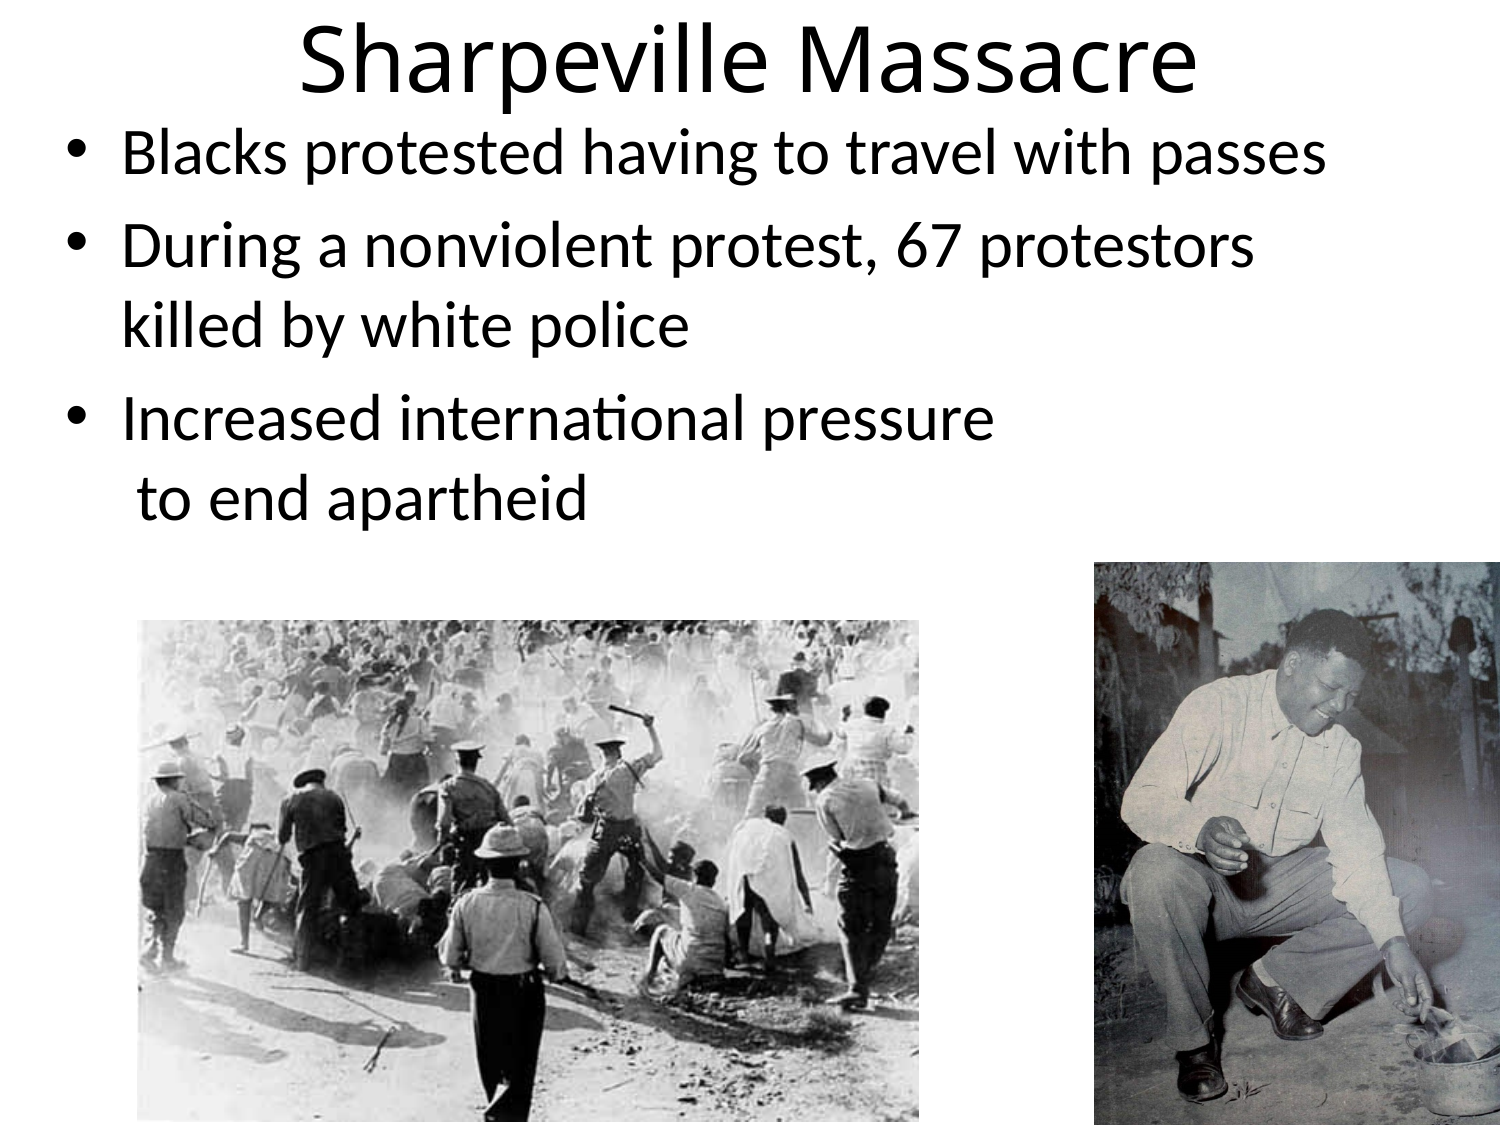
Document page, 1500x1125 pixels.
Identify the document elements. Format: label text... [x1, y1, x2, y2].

picture [1093, 562, 1500, 1125]
picture [137, 620, 919, 1123]
title Sharpeville Massacre [75, 0, 1425, 150]
list Blacks protested having to travel with passes During a nonviolent protest, 67 protestors killed by white police Increased international pressure to end apartheid [50, 99, 1400, 843]
